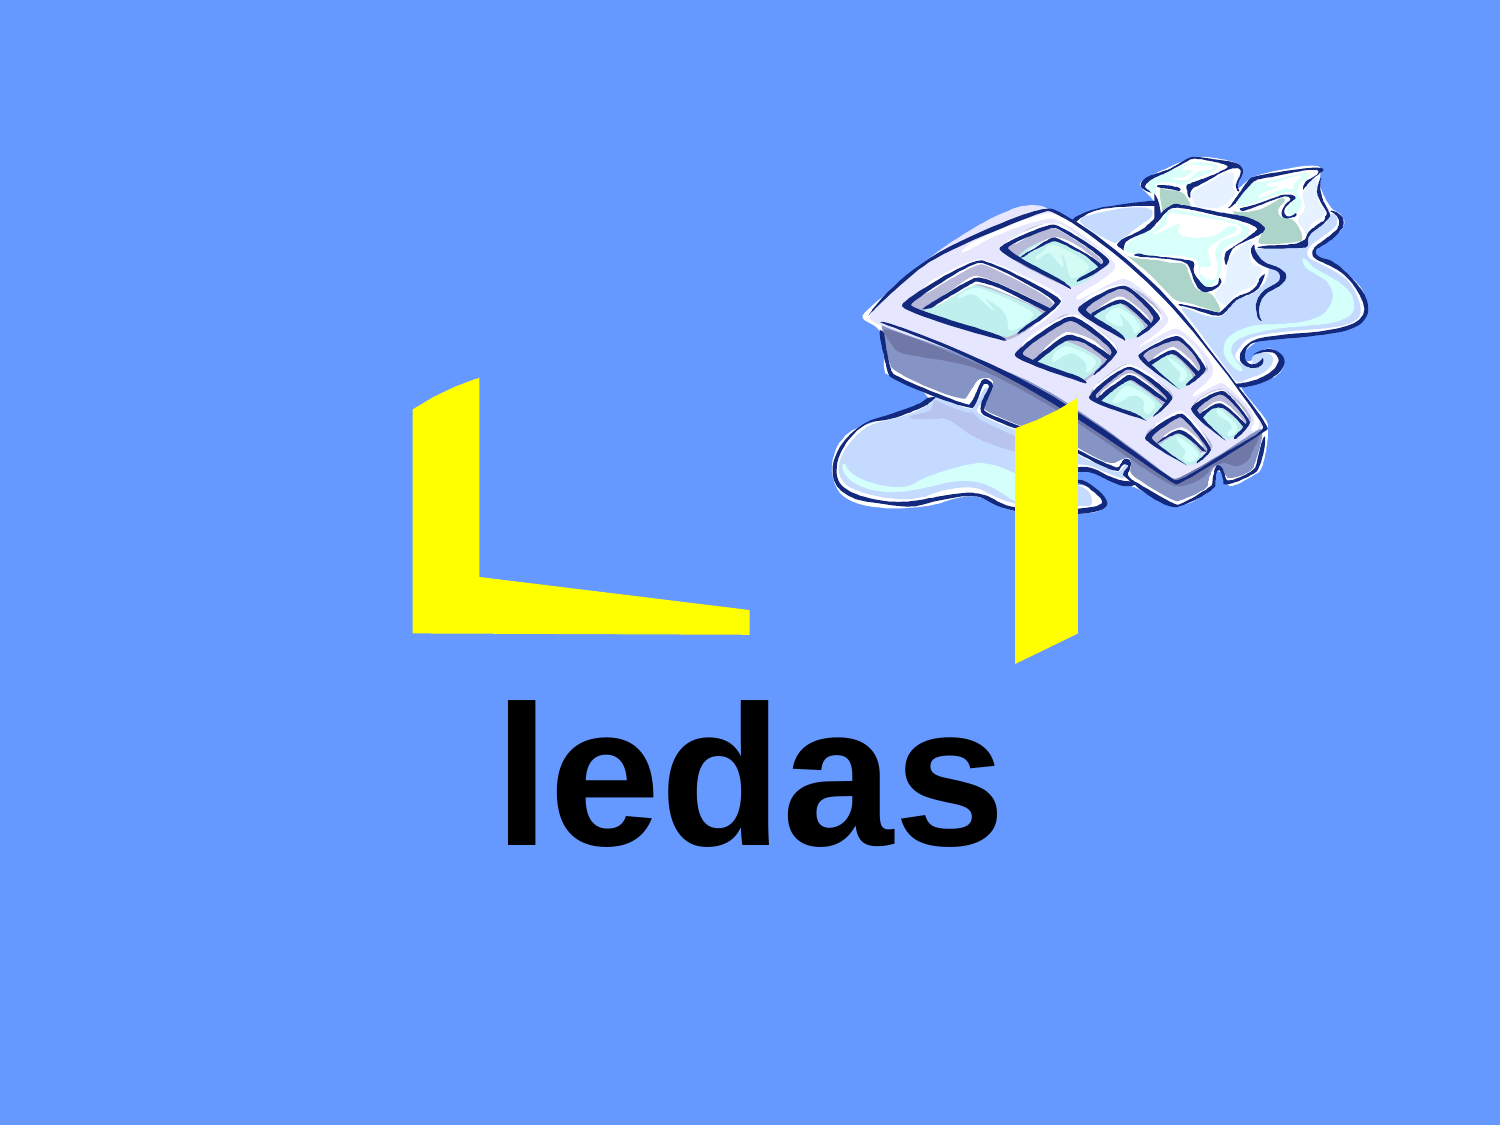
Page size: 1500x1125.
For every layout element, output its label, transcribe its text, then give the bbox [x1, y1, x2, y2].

subtitle ledas [224, 637, 1276, 926]
picture [824, 149, 1376, 522]
